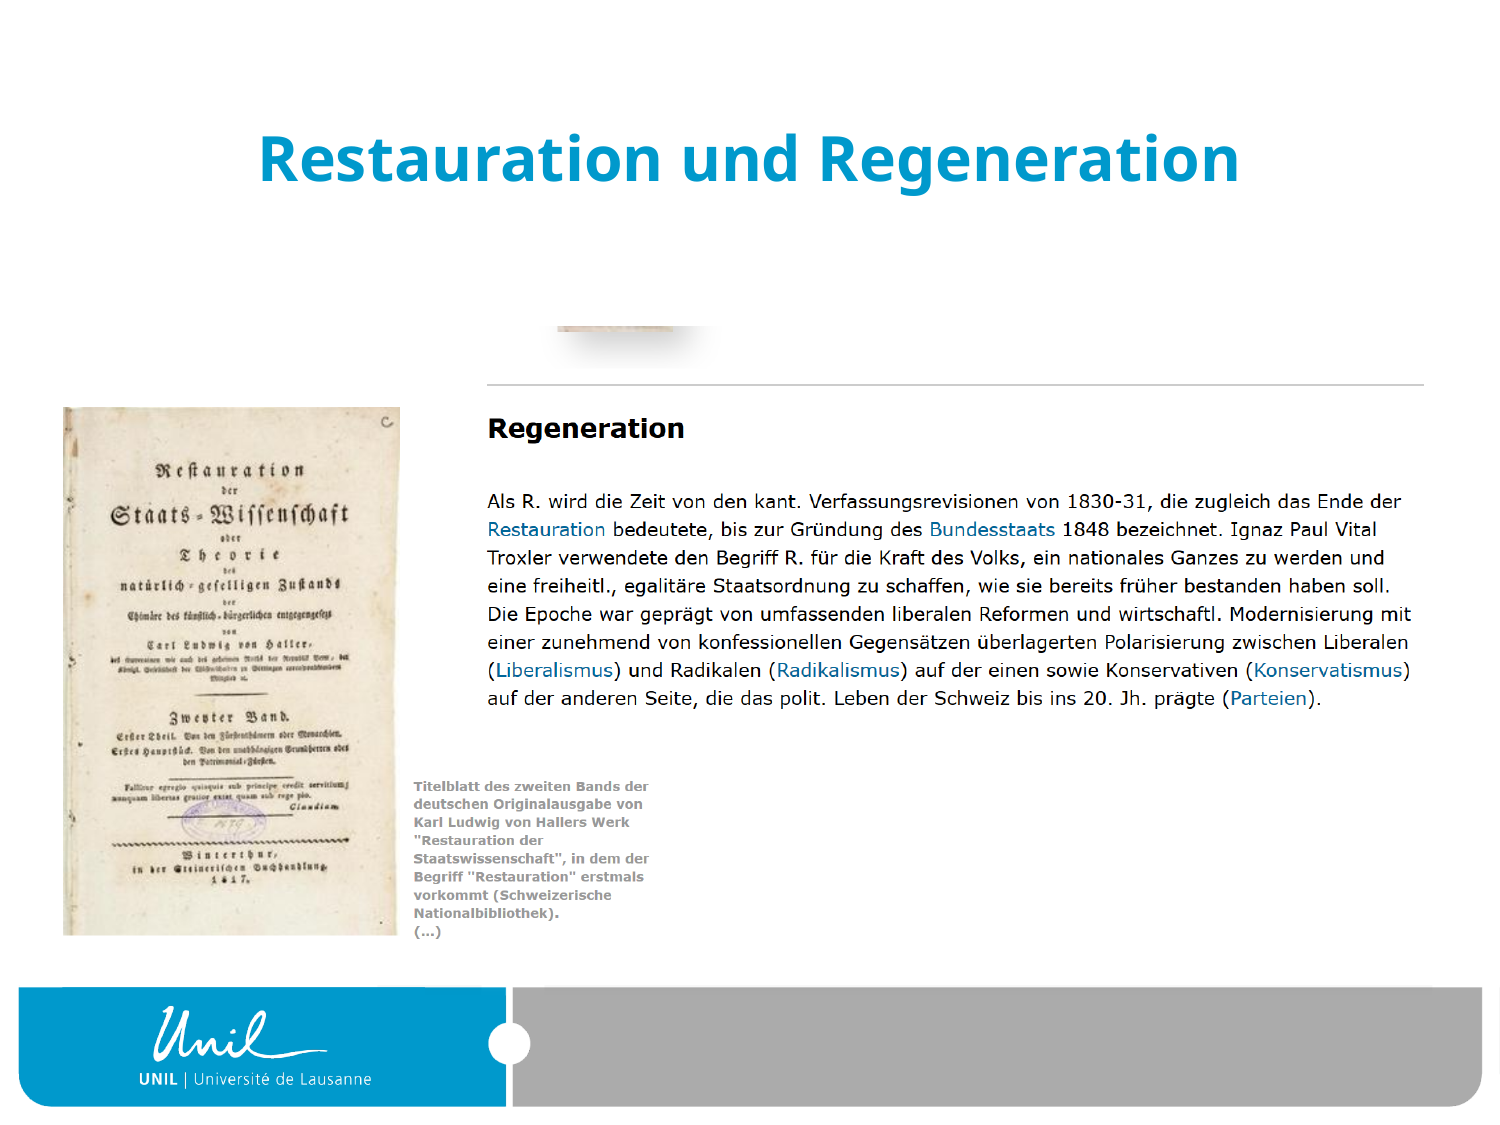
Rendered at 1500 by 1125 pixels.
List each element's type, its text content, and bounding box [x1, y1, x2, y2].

picture [0, 985, 1500, 1125]
title Restauration und Regeneration [37, 75, 1463, 238]
picture [454, 326, 1441, 729]
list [52, 396, 667, 947]
